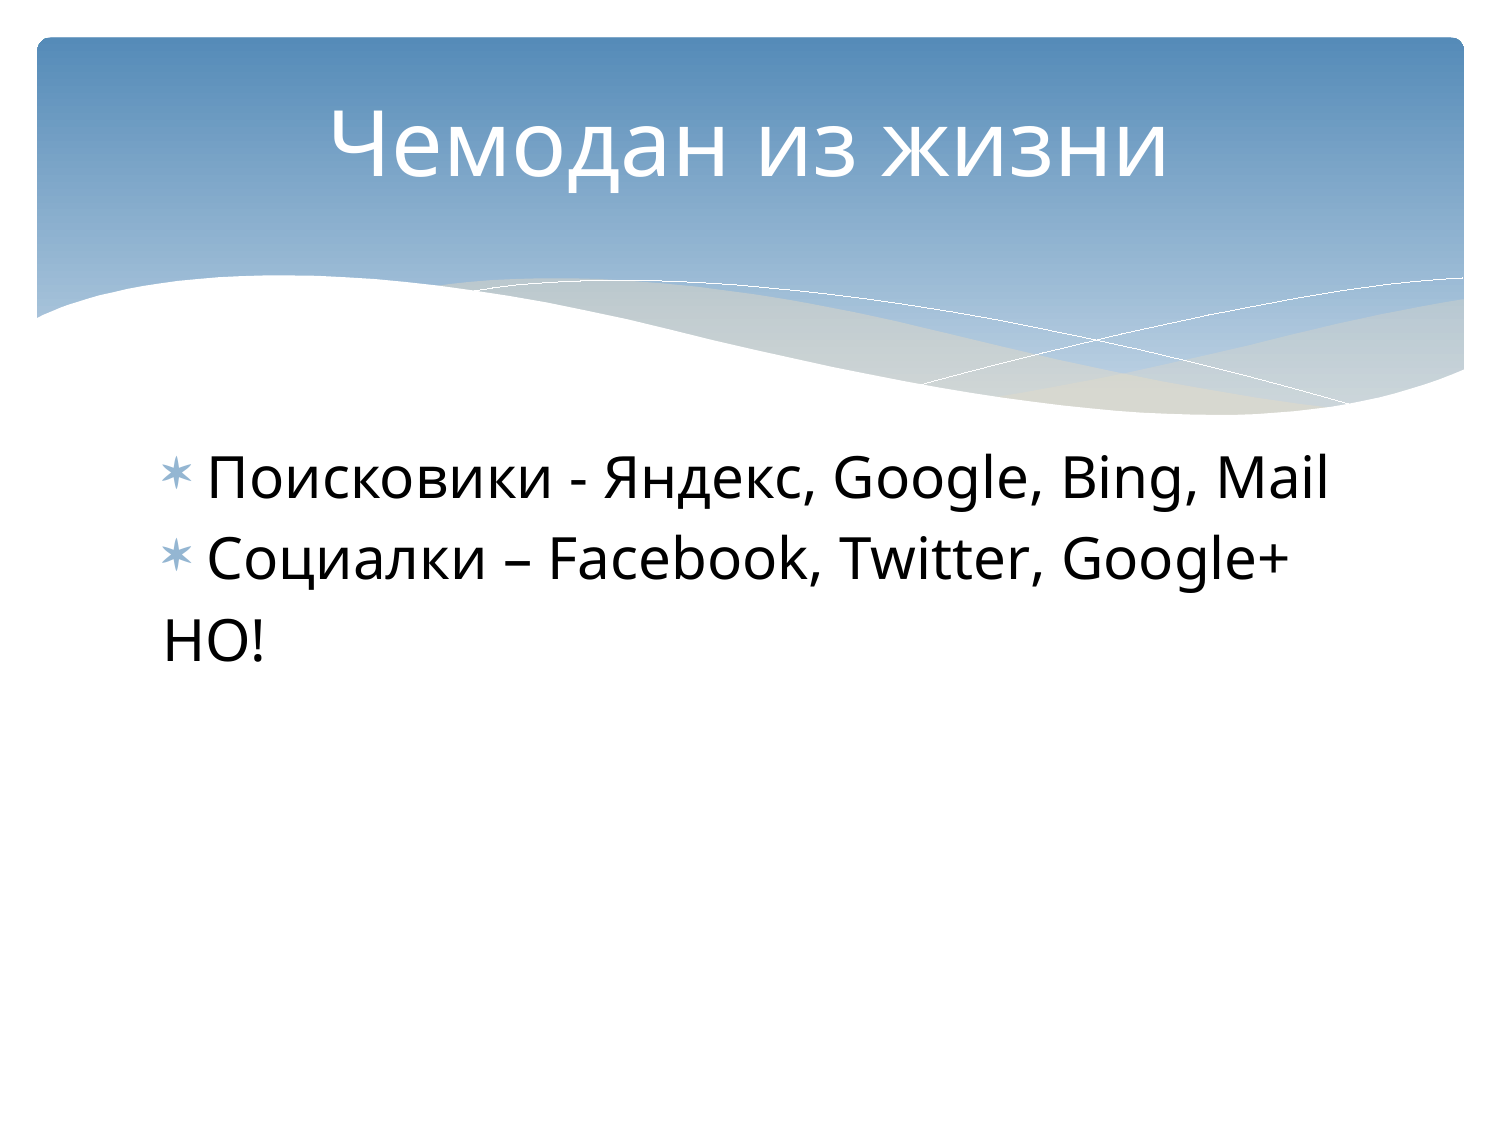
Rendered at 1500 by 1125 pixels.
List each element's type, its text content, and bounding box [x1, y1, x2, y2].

list Поисковики - Яндекс, Google, Bing, Mail Социалки – Facebook, Twitter, Google+ НО! [147, 432, 1363, 983]
title Чемодан из жизни [75, 55, 1425, 225]
